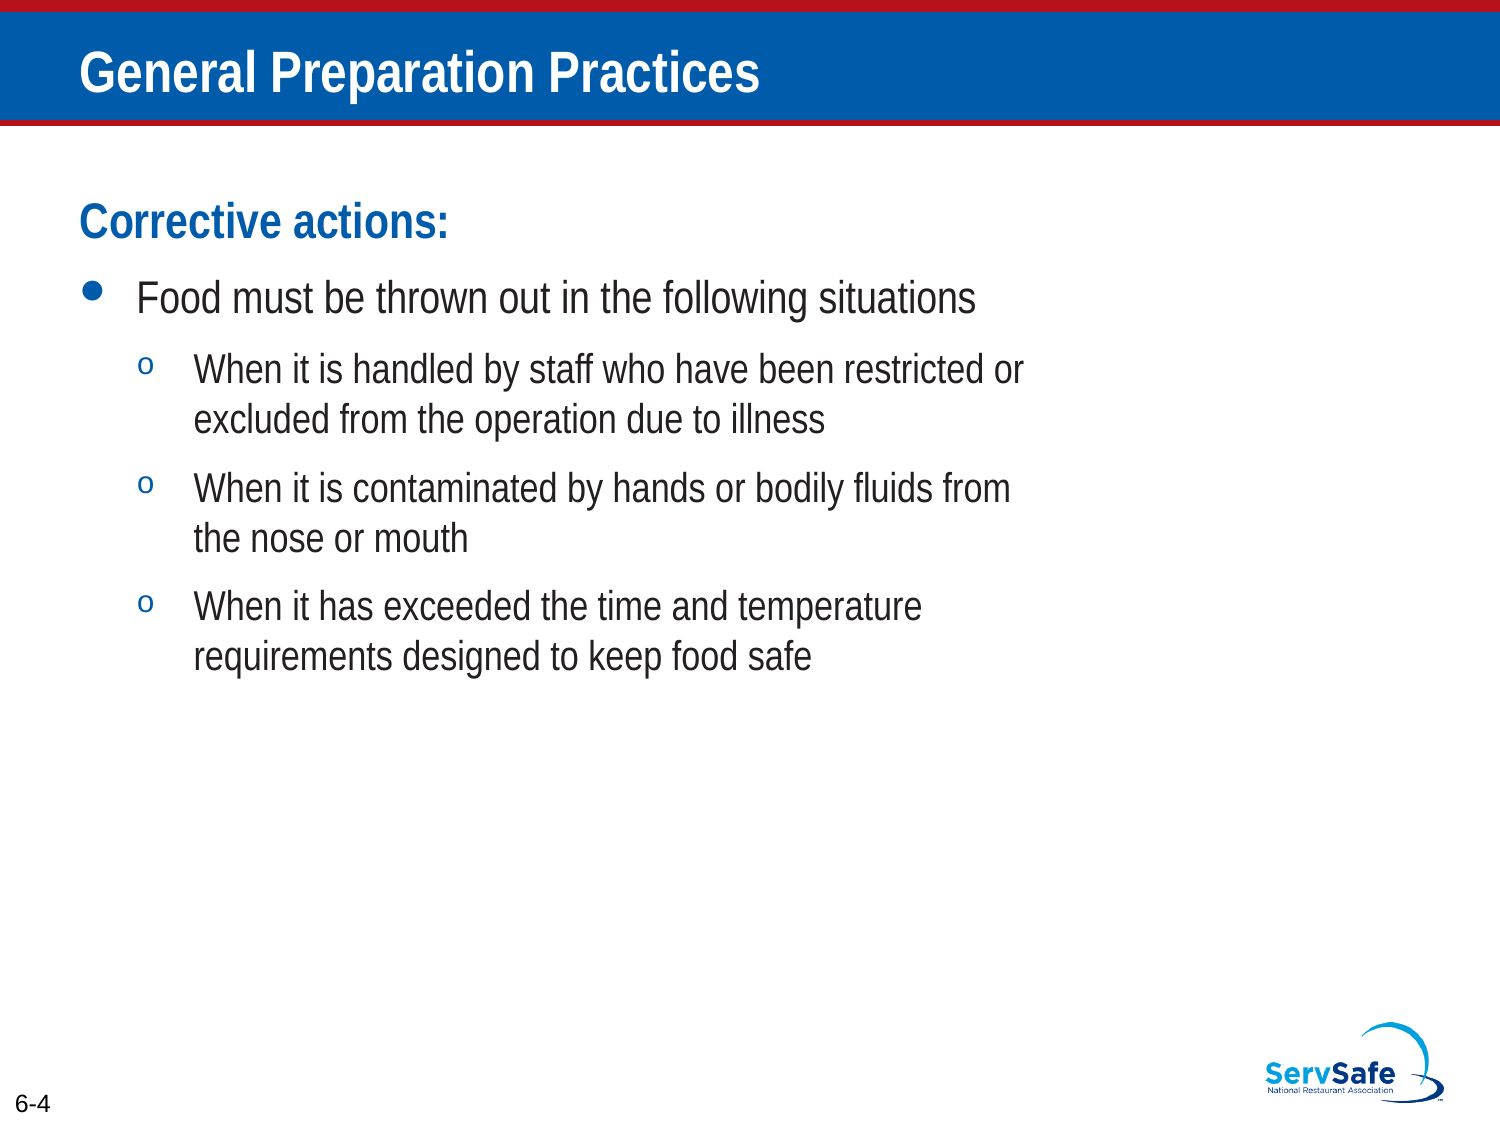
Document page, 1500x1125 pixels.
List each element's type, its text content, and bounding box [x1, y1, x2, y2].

text_box 6-4 [0, 1080, 94, 1125]
title General Preparation Practices [64, 26, 1417, 112]
picture [0, 12, 1500, 120]
picture [1265, 1022, 1444, 1103]
list Corrective actions: Food must be thrown out in the following situations When it is handled by staff who have been restricted or excluded from the operation due to illness When it is contaminated by hands or bodily fluids from the nose or mouth When it has exceeded the time and temperature requirements designed to keep food safe [64, 187, 1076, 940]
